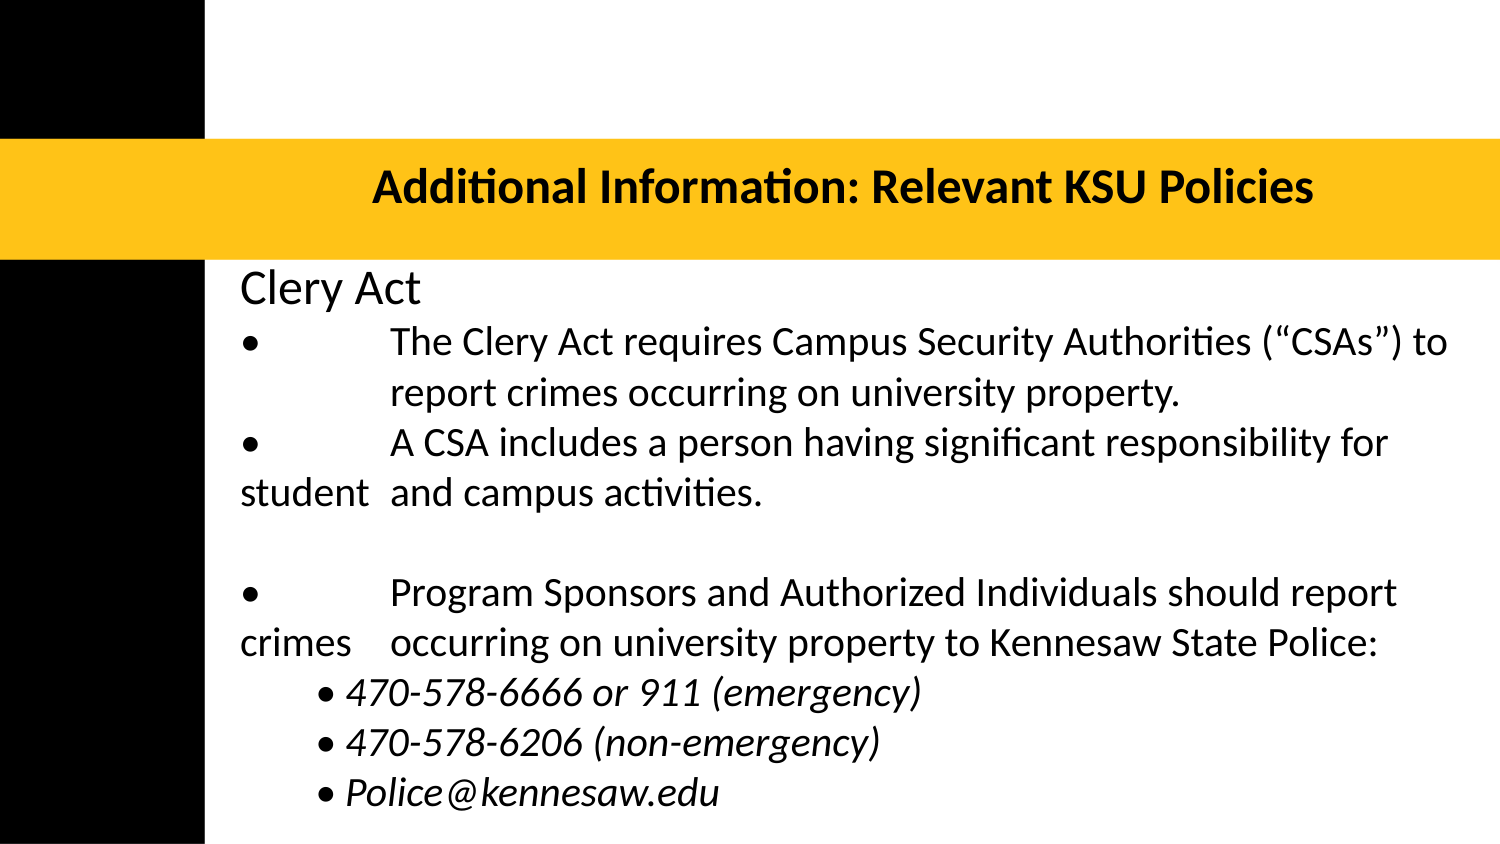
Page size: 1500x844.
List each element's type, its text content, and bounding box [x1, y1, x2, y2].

picture [0, 0, 1500, 844]
text_box Clery Act • The Clery Act requires Campus Security Authorities (“CSAs”) to report crimes occurring on university property. • A CSA includes a person having significant responsibility for student and campus activities. • Program Sponsors and Authorized Individuals should report crimes occurring on university property to Kennesaw State Police: • 470-578-6666 or 911 (emergency) • 470-578-6206 (non-emergency) • Police@kennesaw.edu [225, 246, 1476, 822]
text_box Additional Information: Relevant KSU Policies [225, 146, 1462, 221]
